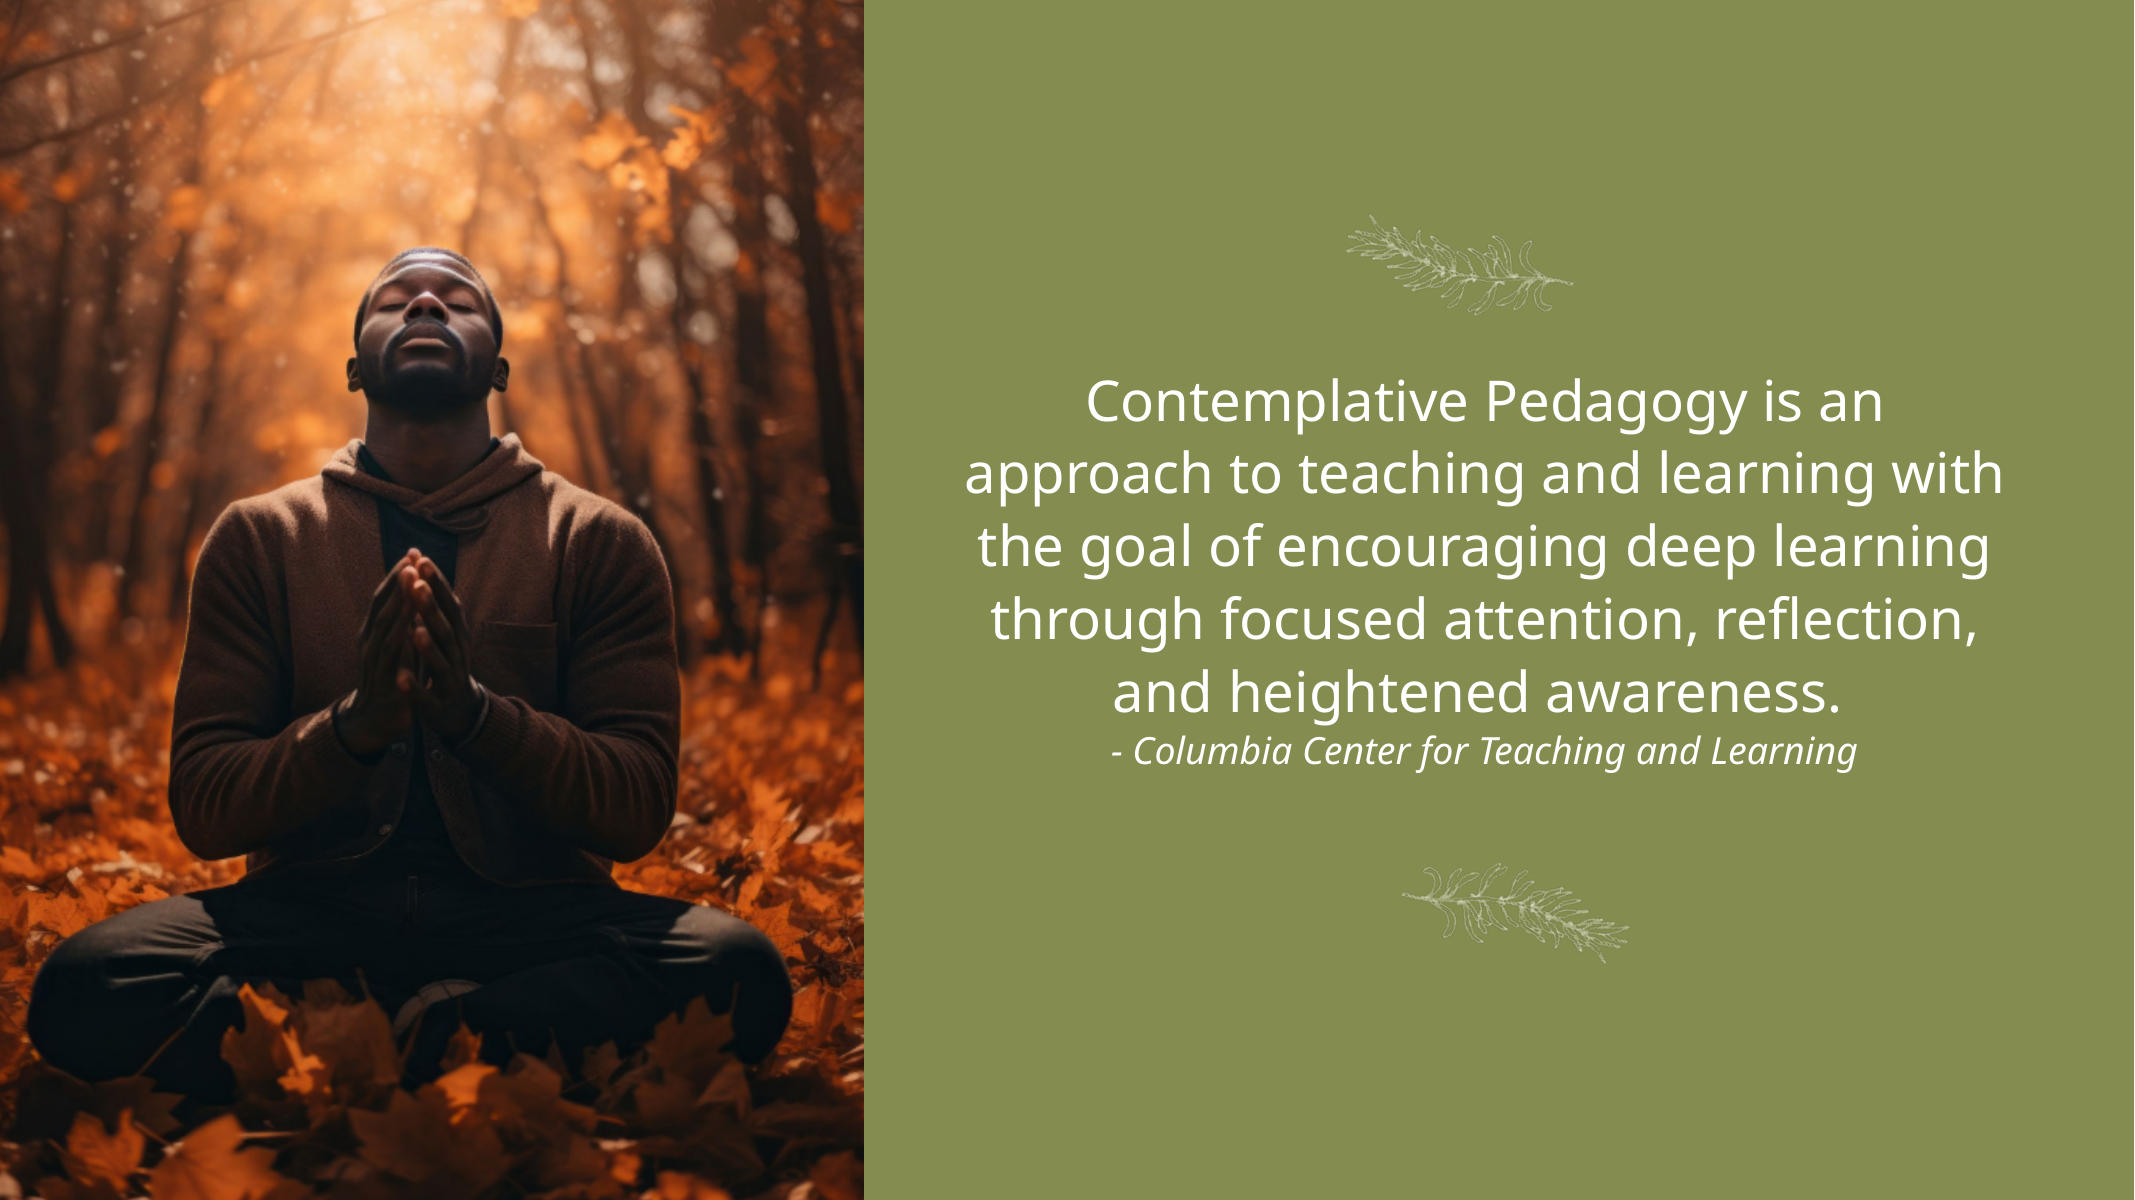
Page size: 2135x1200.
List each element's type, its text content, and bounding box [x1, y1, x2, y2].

picture [1338, 150, 1583, 343]
picture [1393, 817, 1638, 1029]
text_box Contemplative Pedagogy is an approach to teaching and learning with the goal of encouraging deep learning through focused attention, reflection, and heightened awareness. - Columbia Center for Teaching and Learning [943, 343, 2027, 814]
picture [0, 0, 865, 1200]
